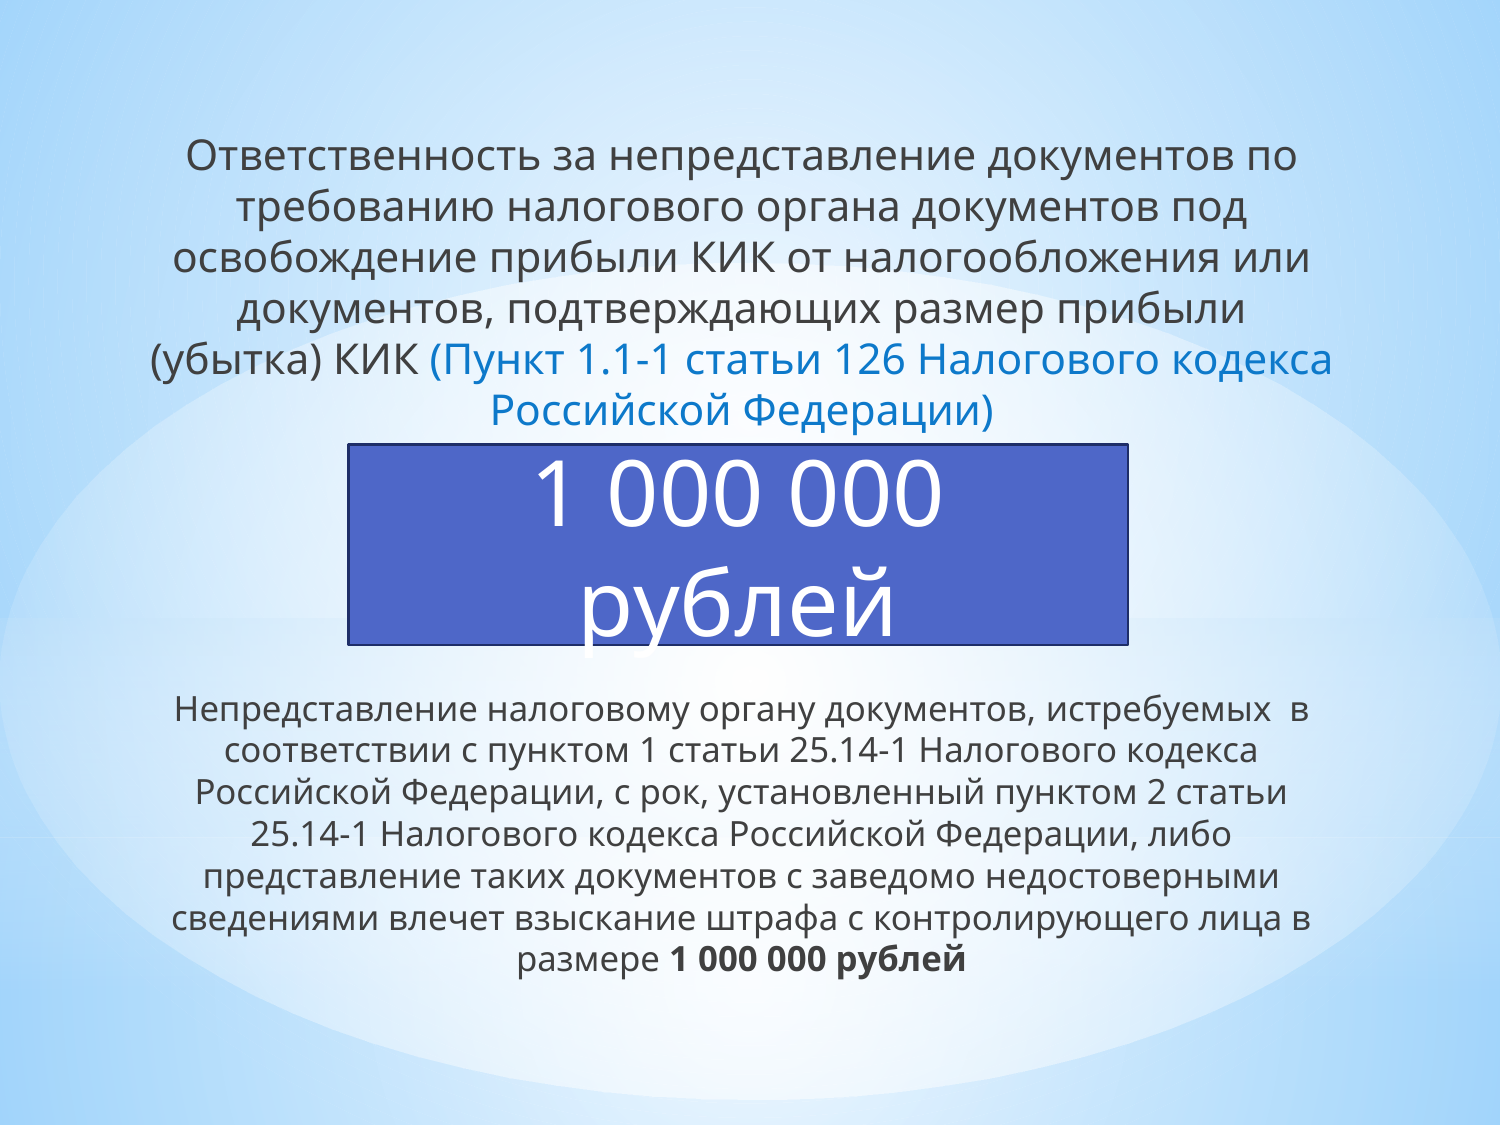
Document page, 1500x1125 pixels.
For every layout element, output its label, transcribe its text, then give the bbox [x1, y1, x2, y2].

list Ответственность за непредставление документов по требованию налогового органа документов под освобождение прибыли КИК от налогообложения или документов, подтверждающих размер прибыли (убытка) КИК (Пункт 1.1-1 статьи 126 Налогового кодекса Российской Федерации) Непредставление налоговому органу документов, истребуемых в соответствии с пунктом 1 статьи 25.14-1 Налогового кодекса Российской Федерации, с рок, установленный пунктом 2 статьи 25.14-1 Налогового кодекса Российской Федерации, либо представление таких документов с заведомо недостоверными сведениями влечет взыскание штрафа с контролирующего лица в размере 1 000 000 рублей [123, 120, 1353, 988]
text_box 1 000 000 рублей [347, 443, 1129, 646]
